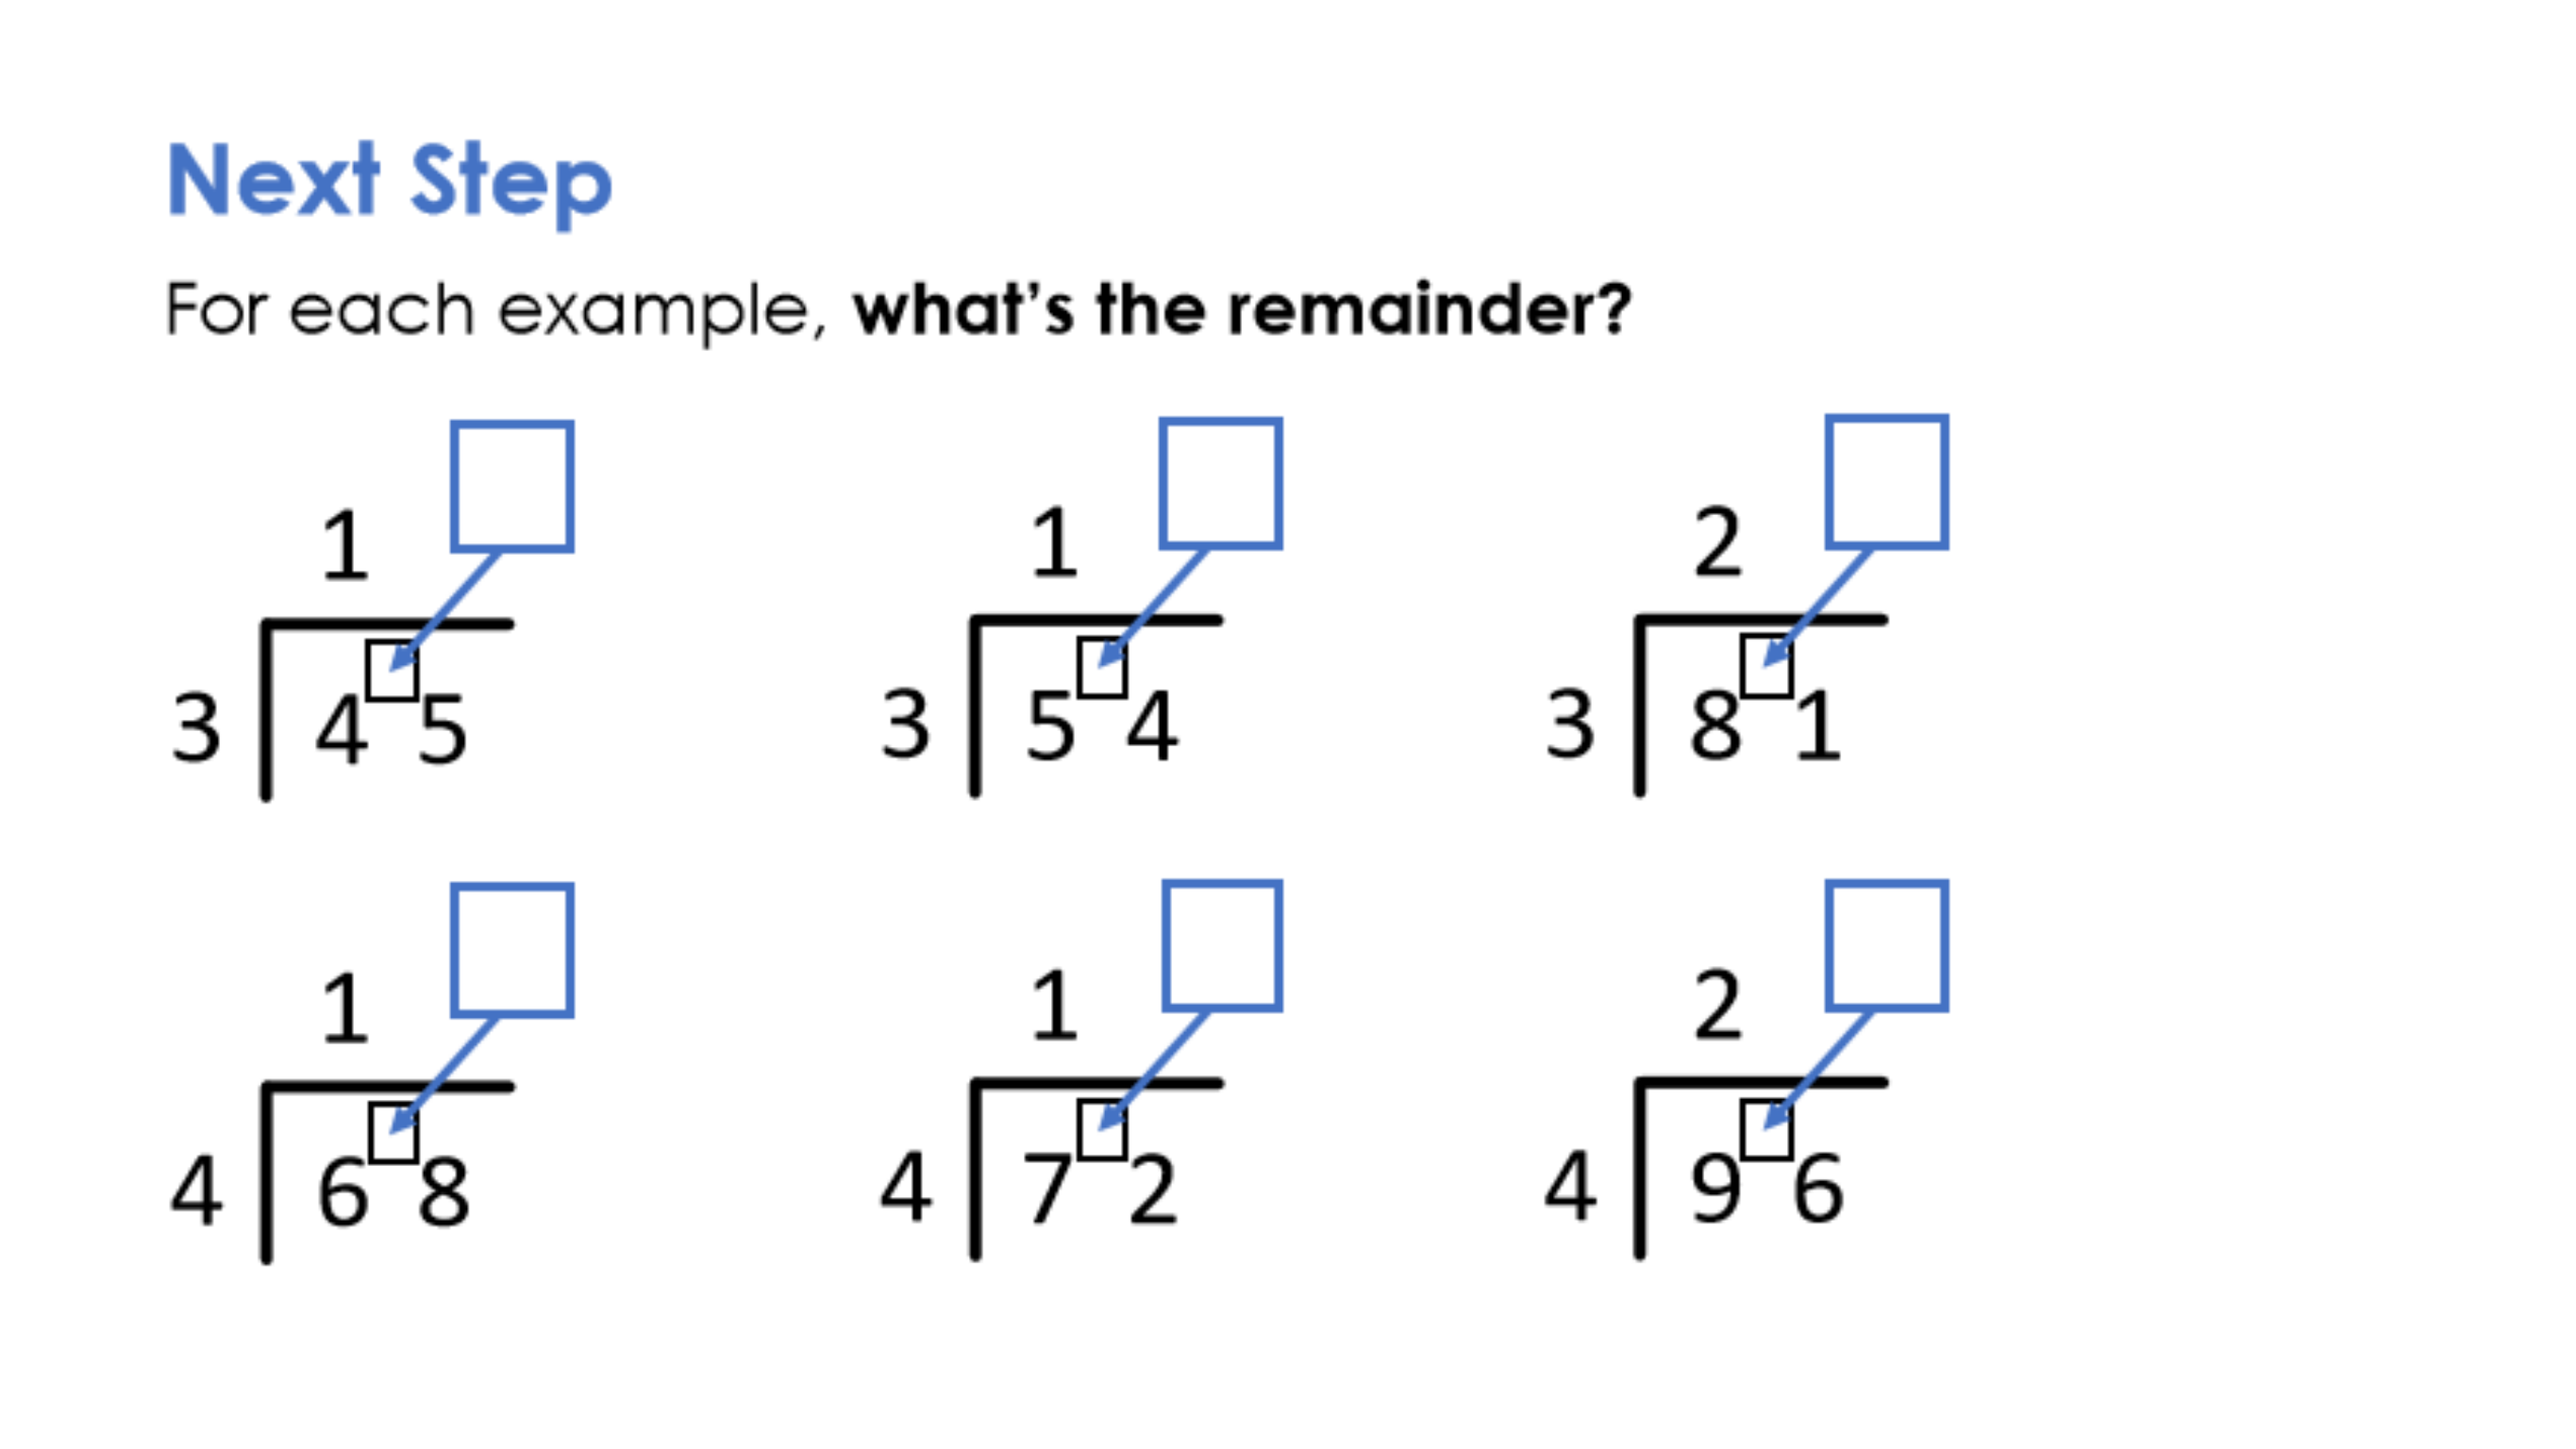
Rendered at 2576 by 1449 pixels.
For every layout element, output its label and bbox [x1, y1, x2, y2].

picture [103, 78, 2044, 1324]
